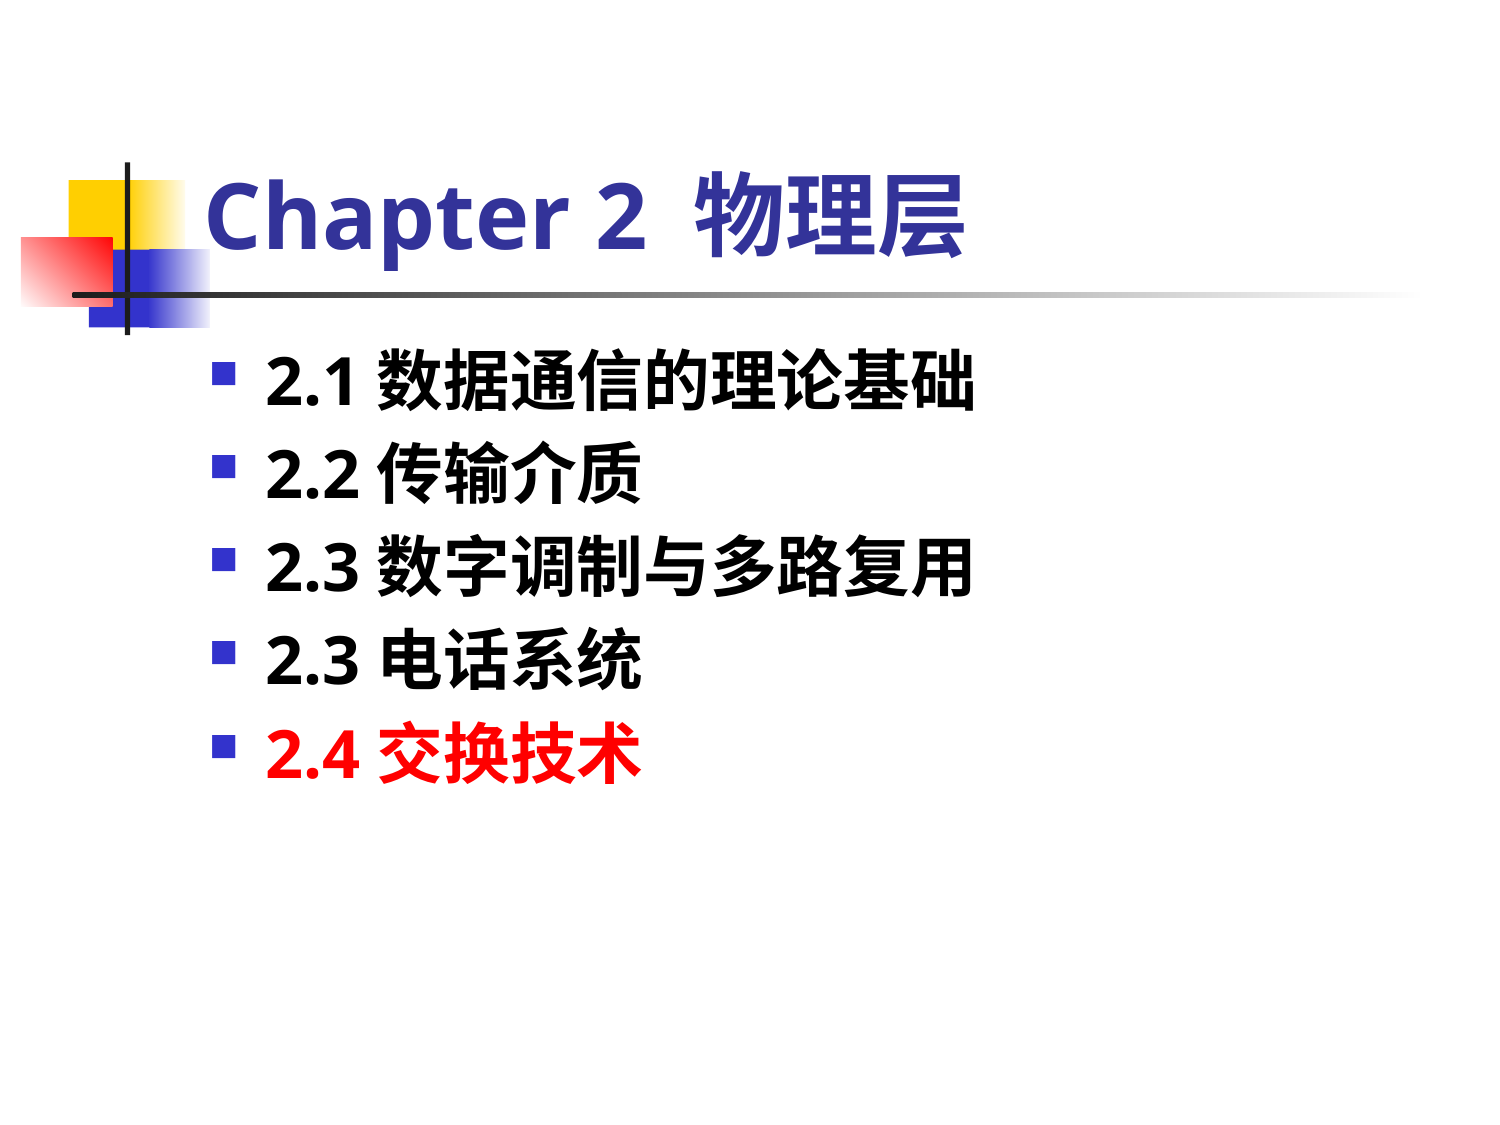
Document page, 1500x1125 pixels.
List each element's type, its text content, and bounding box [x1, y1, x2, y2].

title Chapter 2 物理层 [188, 35, 1468, 275]
list 2.1数据通信的理论基础 2.2传输介质 2.3数字调制与多路复用 2.3电话系统 2.4交换技术 [193, 331, 1350, 888]
